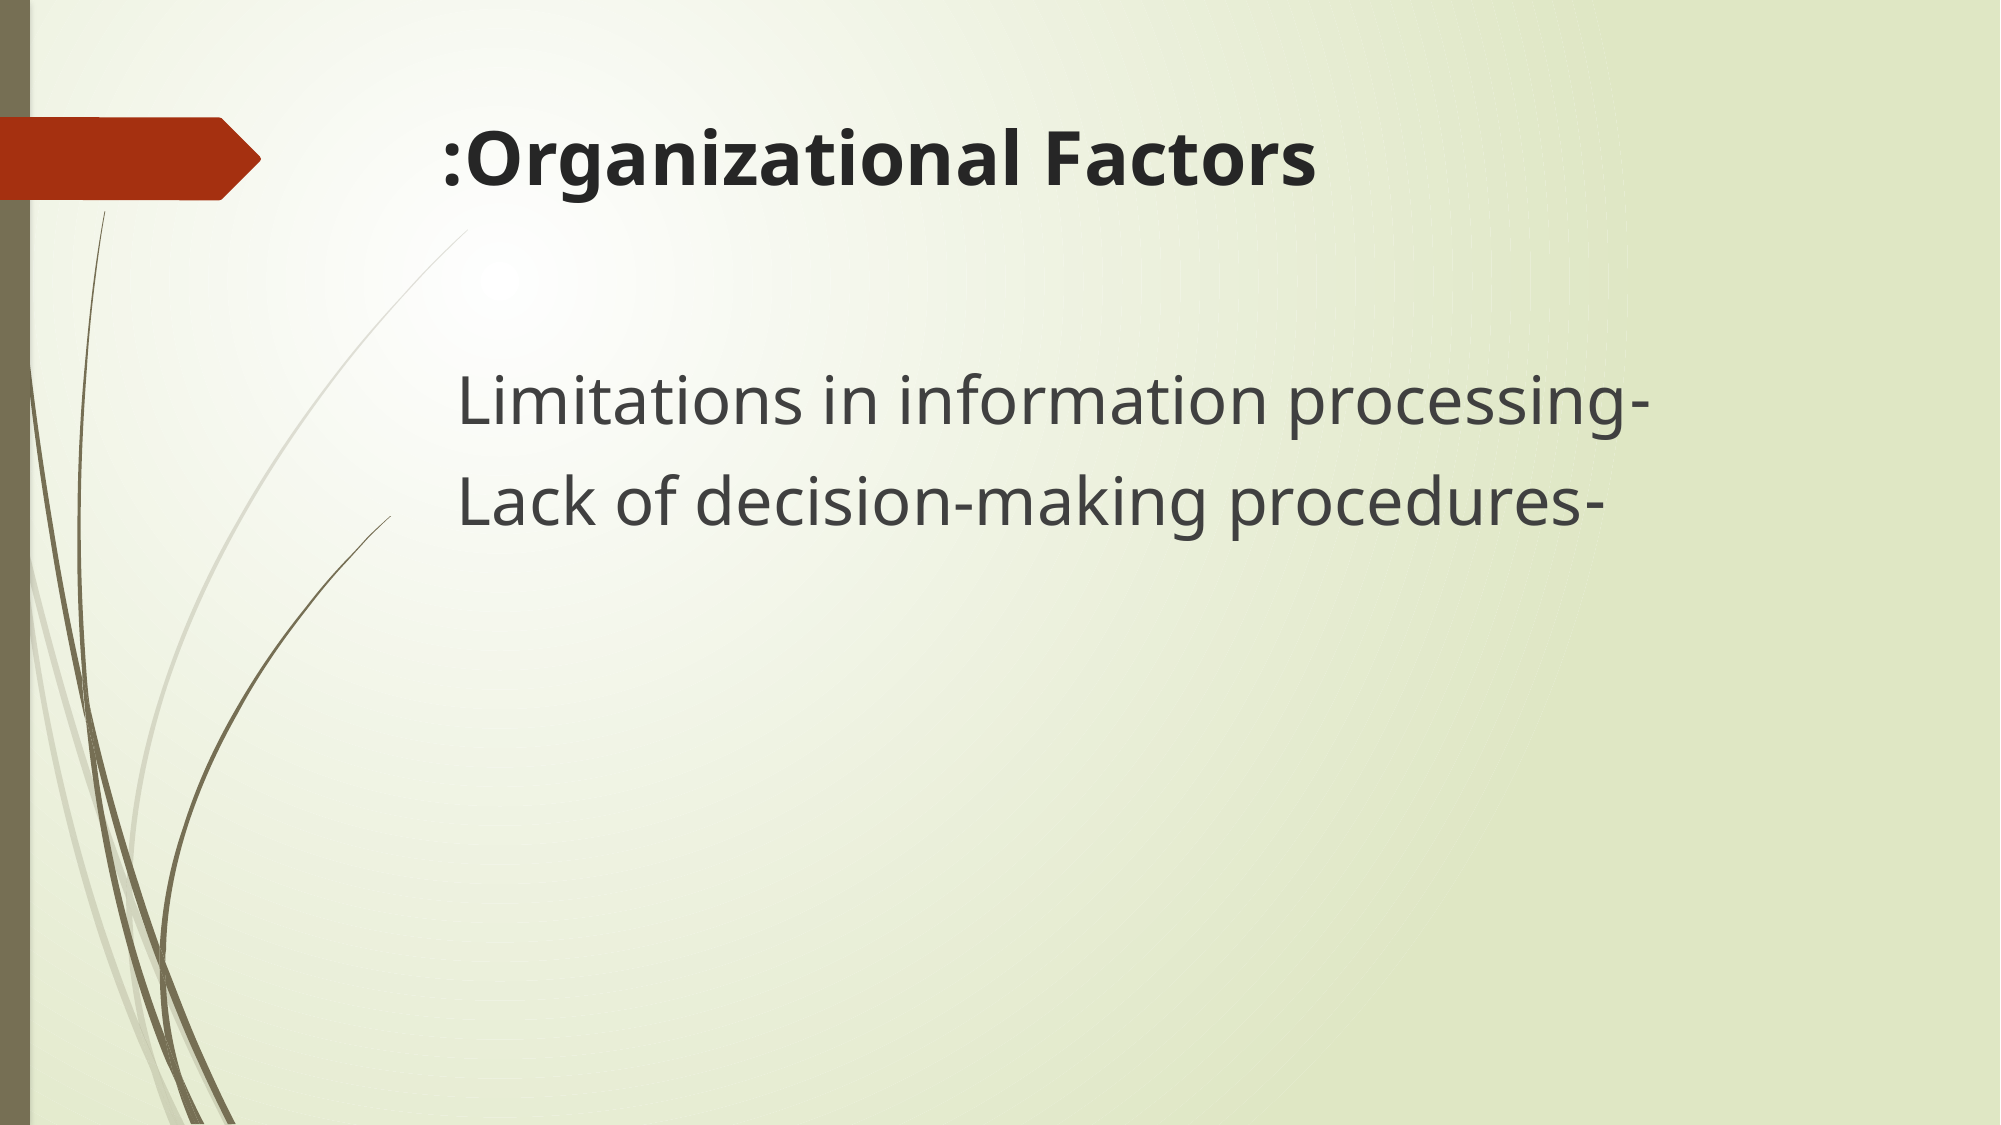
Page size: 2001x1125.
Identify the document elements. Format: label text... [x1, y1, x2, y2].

list -Limitations in information processing -Lack of decision-making procedures [424, 350, 1888, 970]
title Organizational Factors: [425, 102, 1888, 313]
